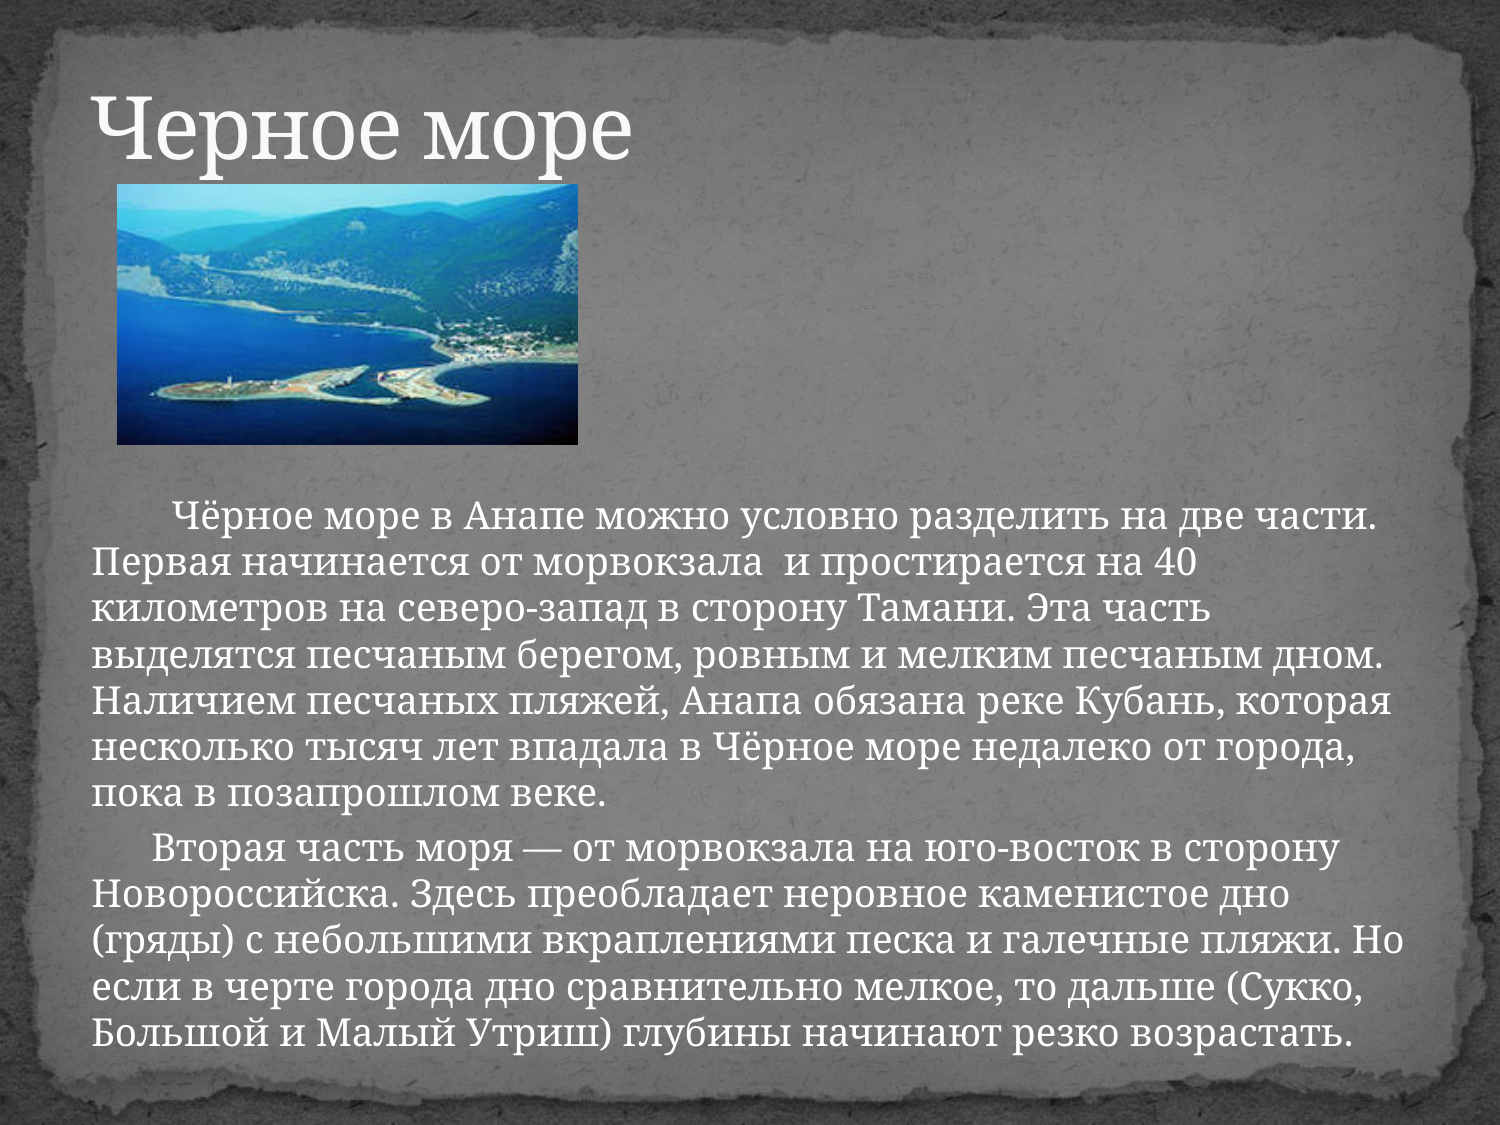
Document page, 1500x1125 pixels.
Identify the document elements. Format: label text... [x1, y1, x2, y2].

list Чёрное море в Анапе можно условно разделить на две части. Первая начинается от морвокзала и простирается на 40 километров на северо-запад в сторону Тамани. Эта часть выделятся песчаным берегом, ровным и мелким песчаным дном. Наличием песчаных пляжей, Анапа обязана реке Кубань, которая несколько тысяч лет впадала в Чёрное море недалеко от города, пока в позапрошлом веке. Вторая часть моря — от морвокзала на юго-восток в сторону Новороссийска. Здесь преобладает неровное каменистое дно (гряды) с небольшими вкраплениями песка и галечные пляжи. Но если в черте города дно сравнительно мелкое, то дальше (Сукко, Большой и Малый Утриш) глубины начинают резко возрастать. [76, 483, 1427, 1106]
picture [117, 184, 578, 445]
title Черное море [74, 24, 1425, 185]
